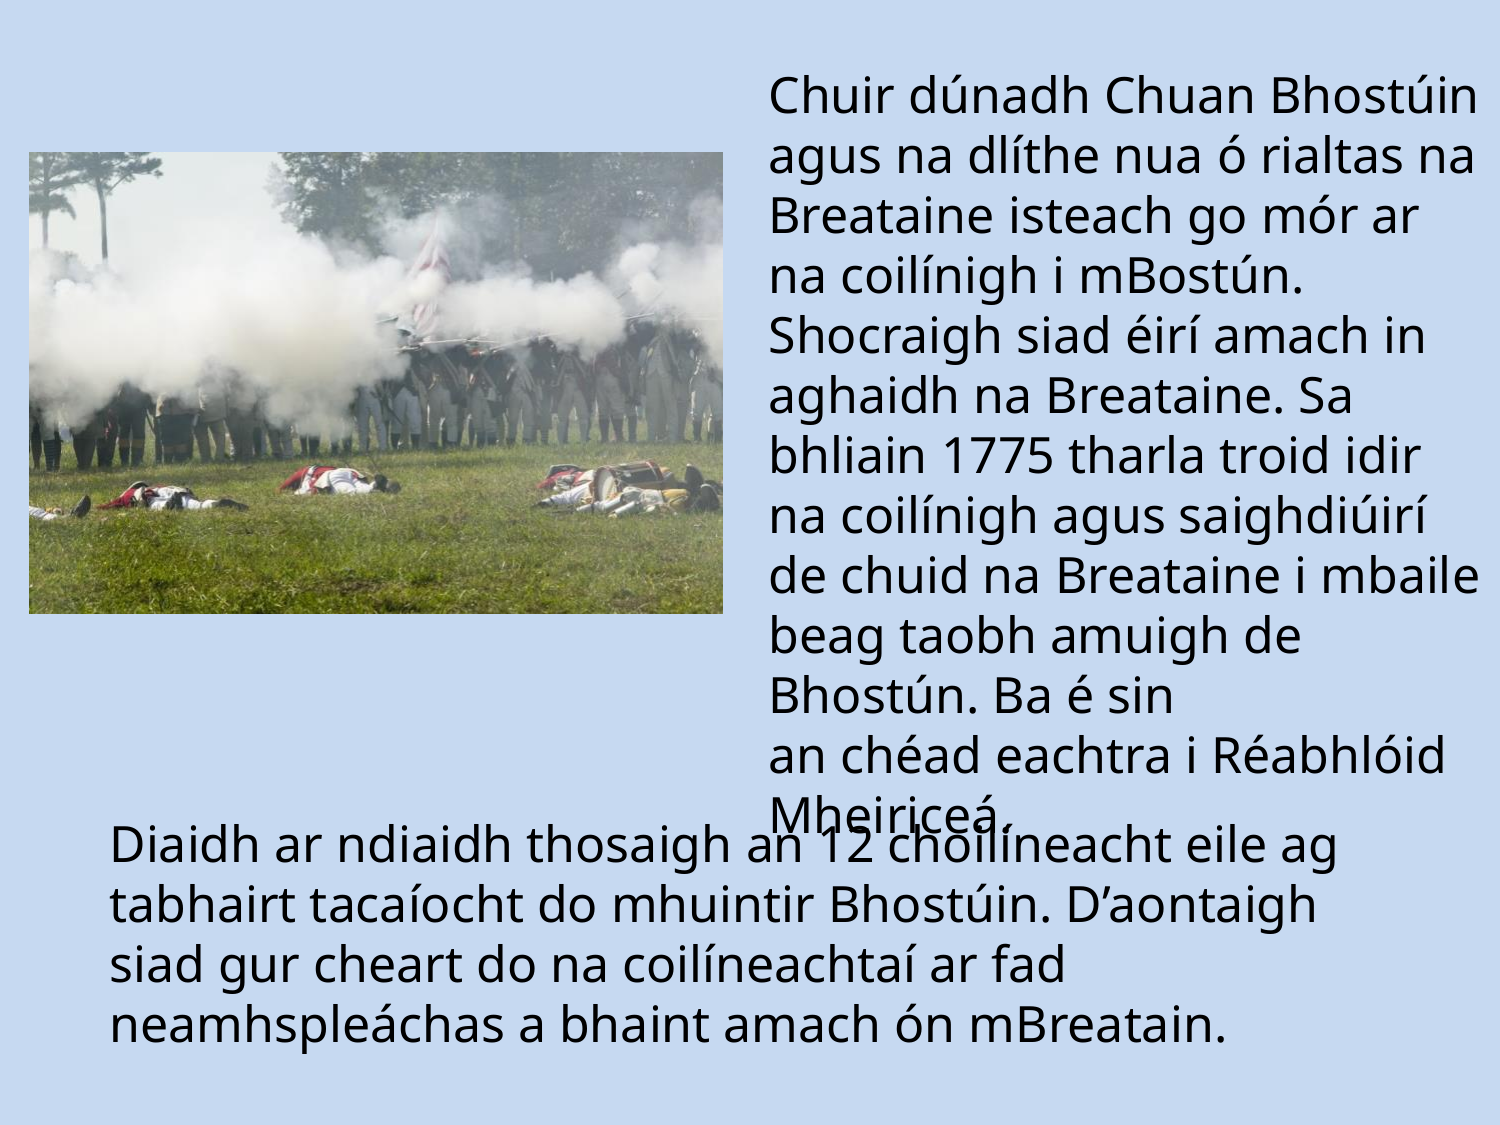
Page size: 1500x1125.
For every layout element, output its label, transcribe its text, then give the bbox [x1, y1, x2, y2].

text_box Chuir dúnadh Chuan Bhostúin agus na dlíthe nua ó rialtas na Breataine isteach go mór ar na coilínigh i mBostún. Shocraigh siad éirí amach in aghaidh na Breataine. Sa bhliain 1775 tharla troid idir na coilínigh agus saighdiúirí de chuid na Breataine i mbaile beag taobh amuigh de Bhostún. Ba é sin an chéad eachtra i Réabhlóid Mheiriceá. [753, 56, 1498, 852]
text_box Diaidh ar ndiaidh thosaigh an 12 choilíneacht eile ag tabhairt tacaíocht do mhuintir Bhostúin. D’aontaigh siad gur cheart do na coilíneachtaí ar fad neamhspleáchas a bhaint amach ón mBreatain. [94, 804, 1413, 1060]
picture [29, 152, 723, 614]
